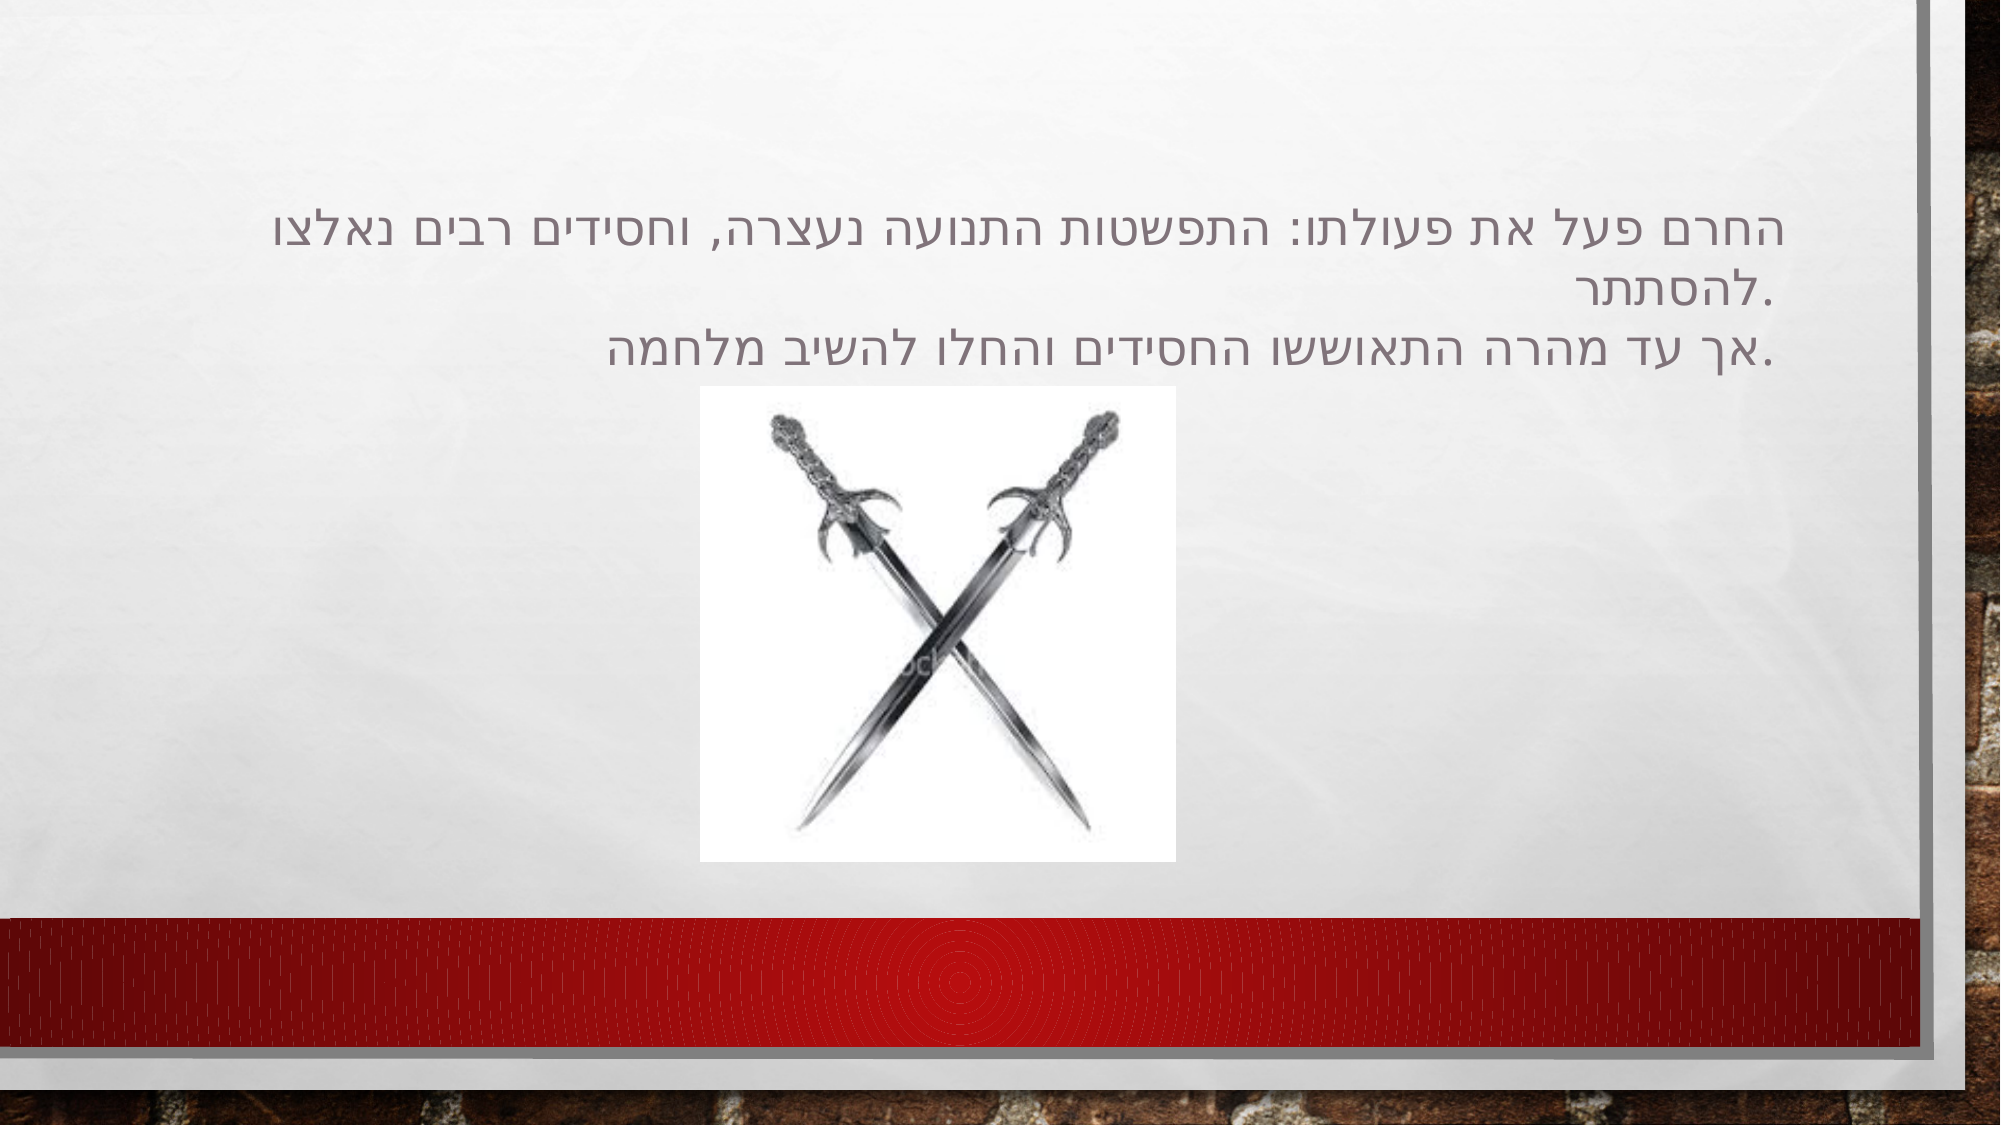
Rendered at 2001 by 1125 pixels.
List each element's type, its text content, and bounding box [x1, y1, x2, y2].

picture [0, 0, 2000, 1125]
text_box החרם פעל את פעולתו: התפשטות התנועה נעצרה, וחסידים רבים נאלצו להסתתר. אך עד מהרה התאוששו החסידים והחלו להשיב מלחמה. [141, 188, 1803, 383]
picture [700, 386, 1176, 862]
